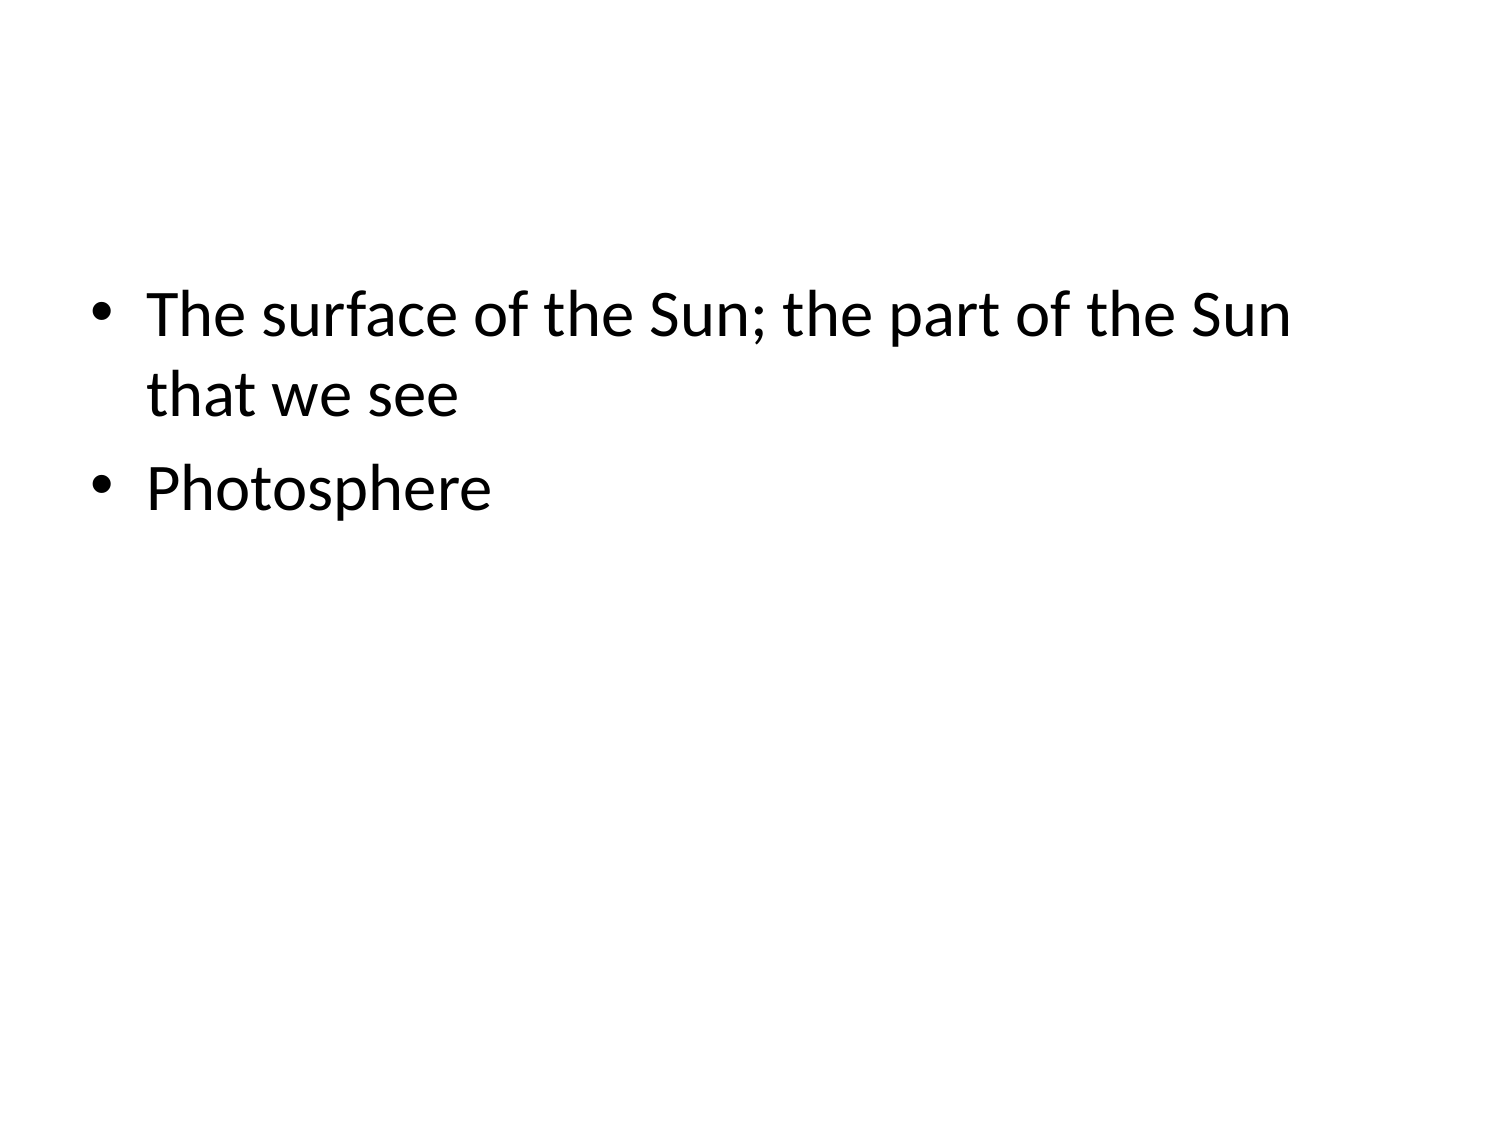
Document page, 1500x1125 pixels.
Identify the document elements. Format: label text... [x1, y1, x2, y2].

list The surface of the Sun; the part of the Sun that we see Photosphere [75, 262, 1425, 1005]
